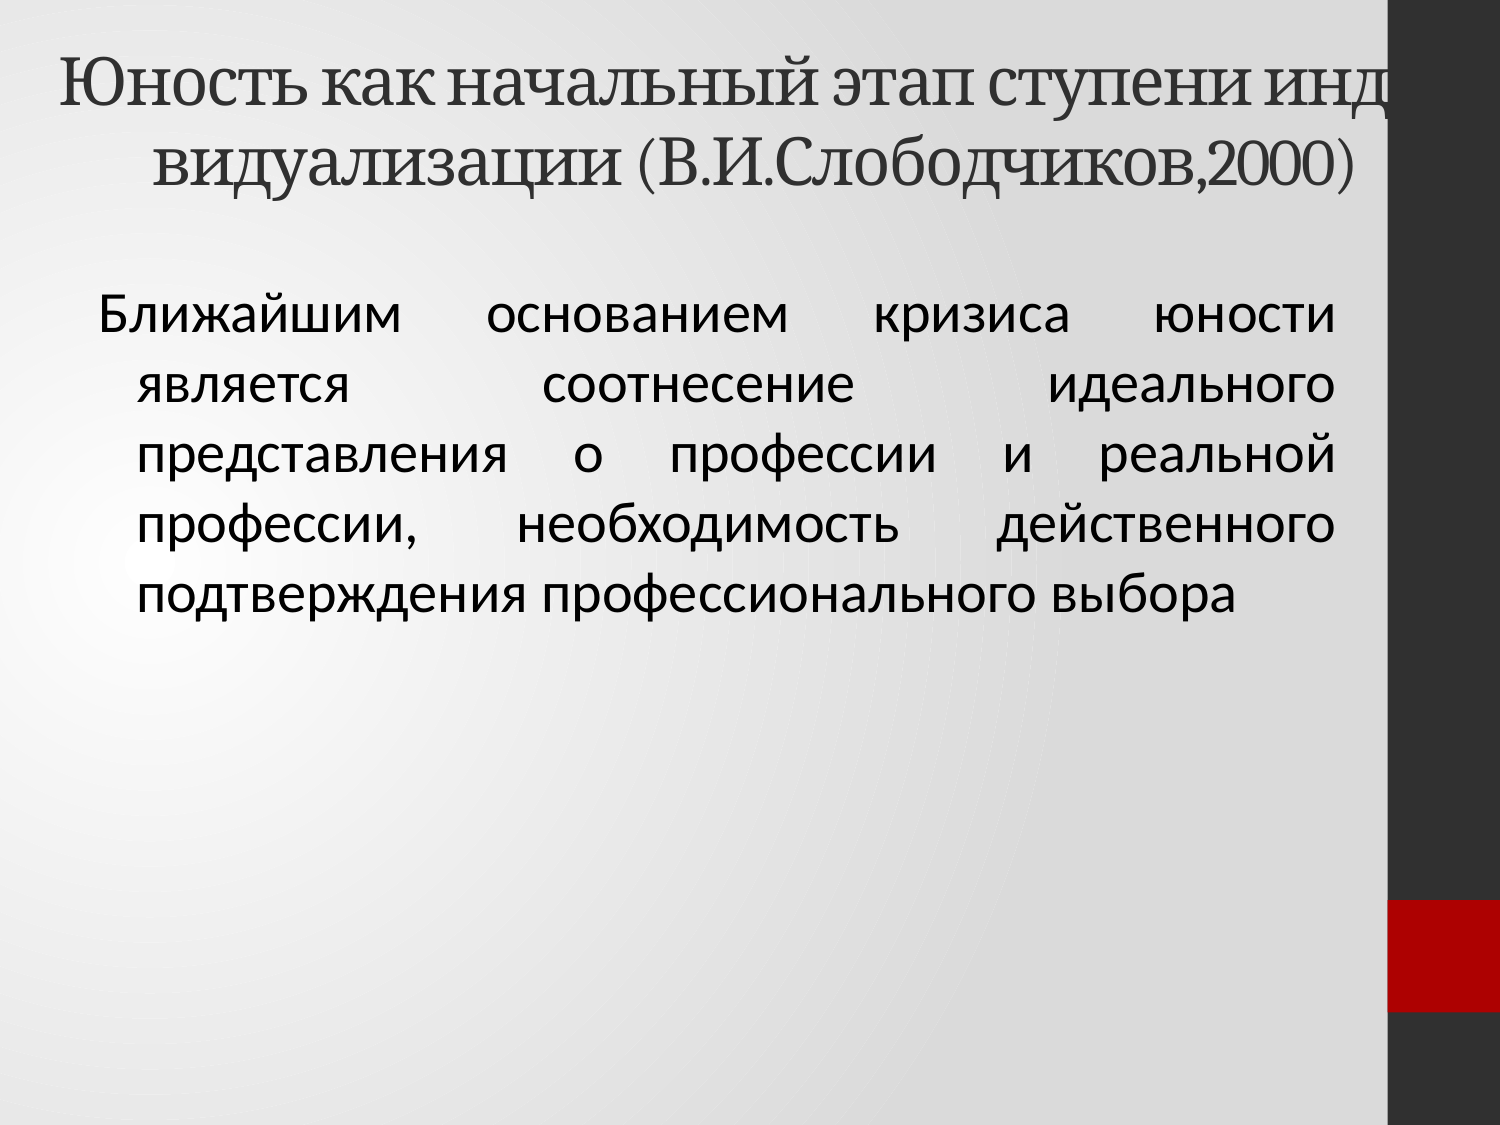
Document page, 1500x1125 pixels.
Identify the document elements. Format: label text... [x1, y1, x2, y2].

list Ближайшим основанием кризиса юности является соотнесение идеального представления о профессии и реальной профессии, необходимость действенного подтверждения профессионального выбора [64, 267, 1353, 1125]
title Юность как начальный этап ступени инди-видуализации (В.И.Слободчиков,2000) [41, 0, 1471, 237]
